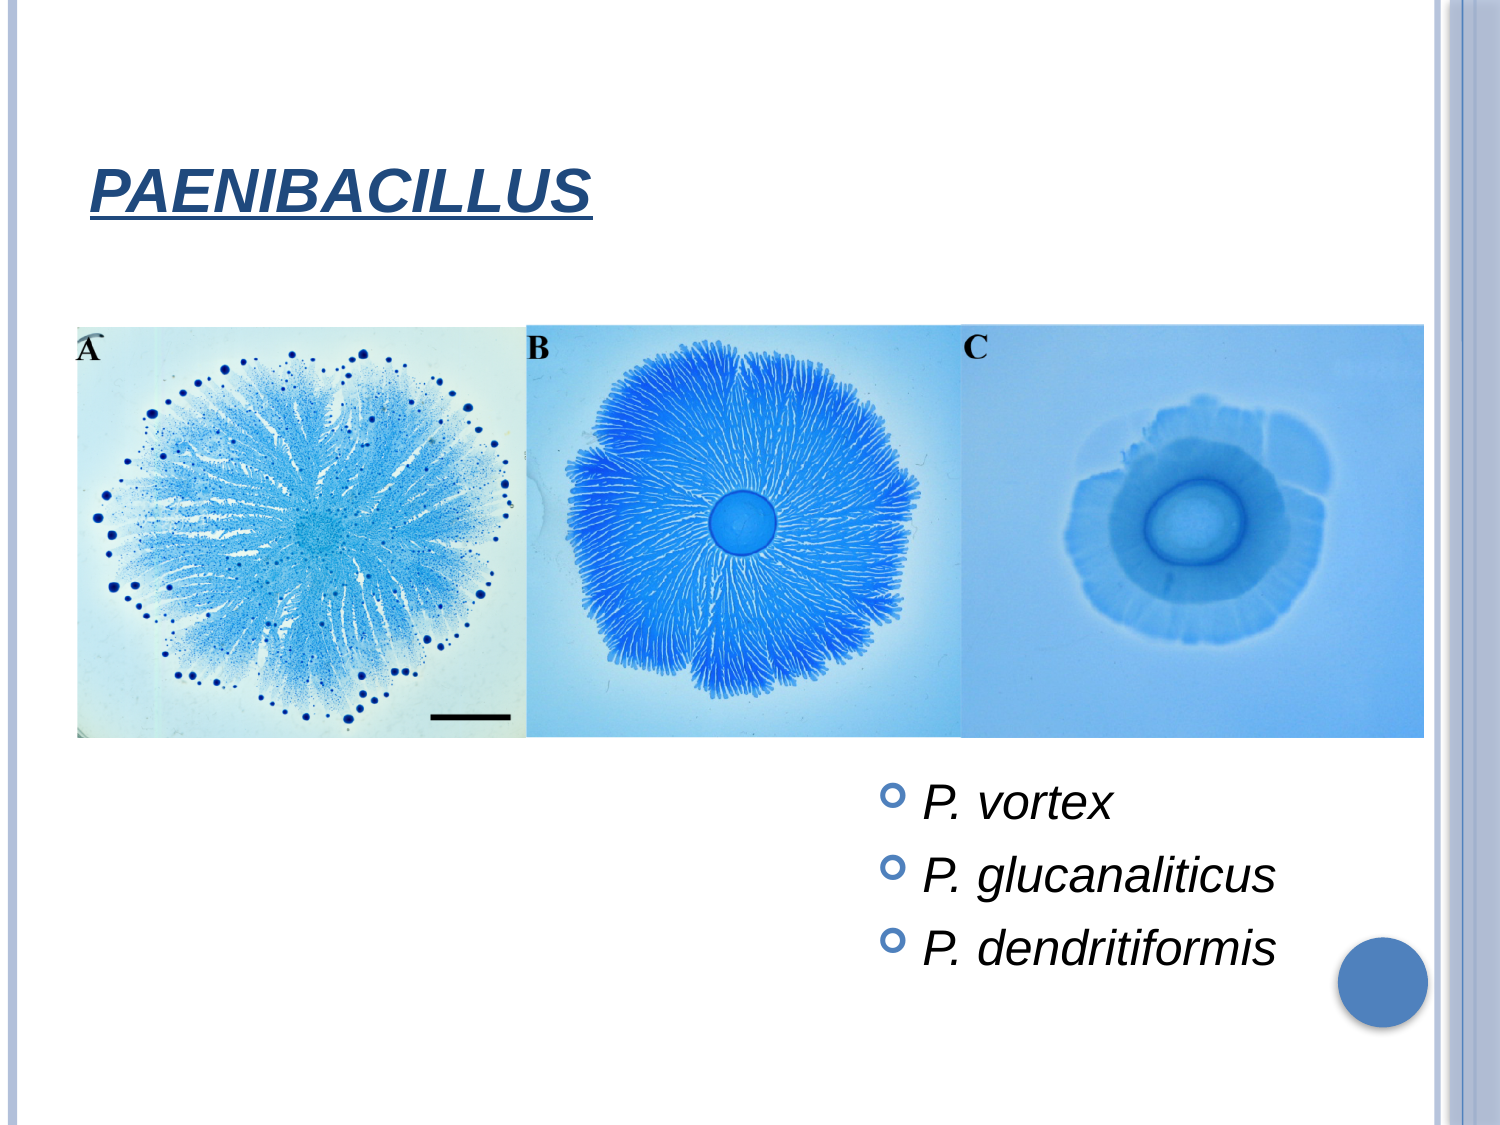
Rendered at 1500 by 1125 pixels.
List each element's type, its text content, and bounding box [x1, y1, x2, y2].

picture [74, 324, 1425, 738]
title Paenibacillus [75, 45, 1300, 233]
list P. vortex P. glucanaliticus P. dendritiformis [862, 762, 1313, 1038]
